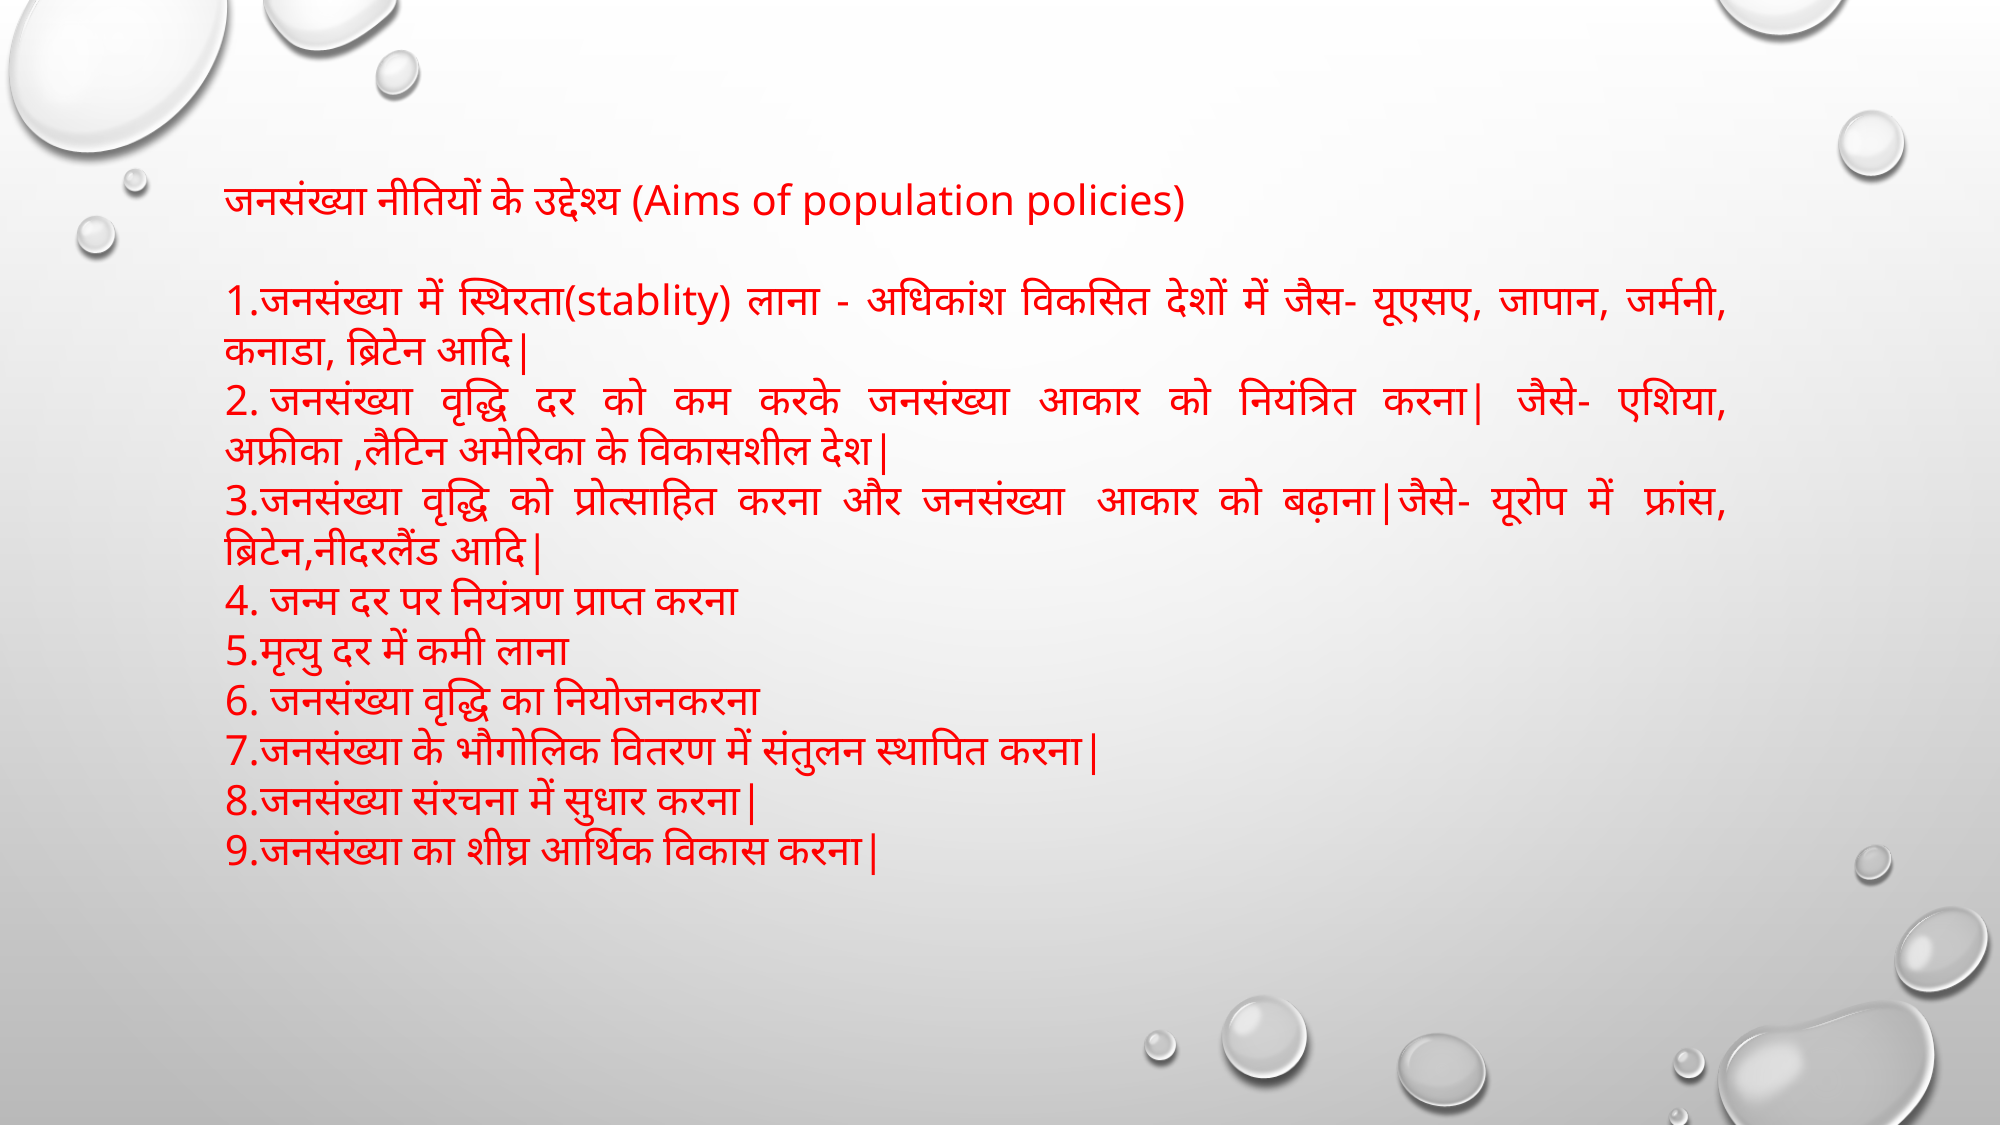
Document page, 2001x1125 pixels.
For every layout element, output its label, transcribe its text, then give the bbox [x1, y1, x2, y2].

text_box जनसंख्या नीतियों के उद्देश्य (Aims of population policies) 1.जनसंख्या में स्थिरता(stablity) लाना - अधिकांश विकसित देशों में जैस- यूएसए, जापान, जर्मनी, कनाडा, ब्रिटेन आदि| 2. जनसंख्या वृद्धि दर को कम करके जनसंख्या आकार को नियंत्रित करना| जैसे- एशिया, अफ्रीका ,लैटिन अमेरिका के विकासशील देश| 3.जनसंख्या वृद्धि को प्रोत्साहित करना और जनसंख्या आकार को बढ़ाना|जैसे- यूरोप में फ्रांस, ब्रिटेन,नीदरलैंड आदि| 4. जन्म दर पर नियंत्रण प्राप्त करना 5.मृत्यु दर में कमी लाना 6. जनसंख्या वृद्धि का नियोजनकरना 7.जनसंख्या के भौगोलिक वितरण में संतुलन स्थापित करना| 8.जनसंख्या संरचना में सुधार करना| 9.जनसंख्या का शीघ्र आर्थिक विकास करना| [210, 166, 1743, 882]
picture [0, 0, 2000, 1125]
